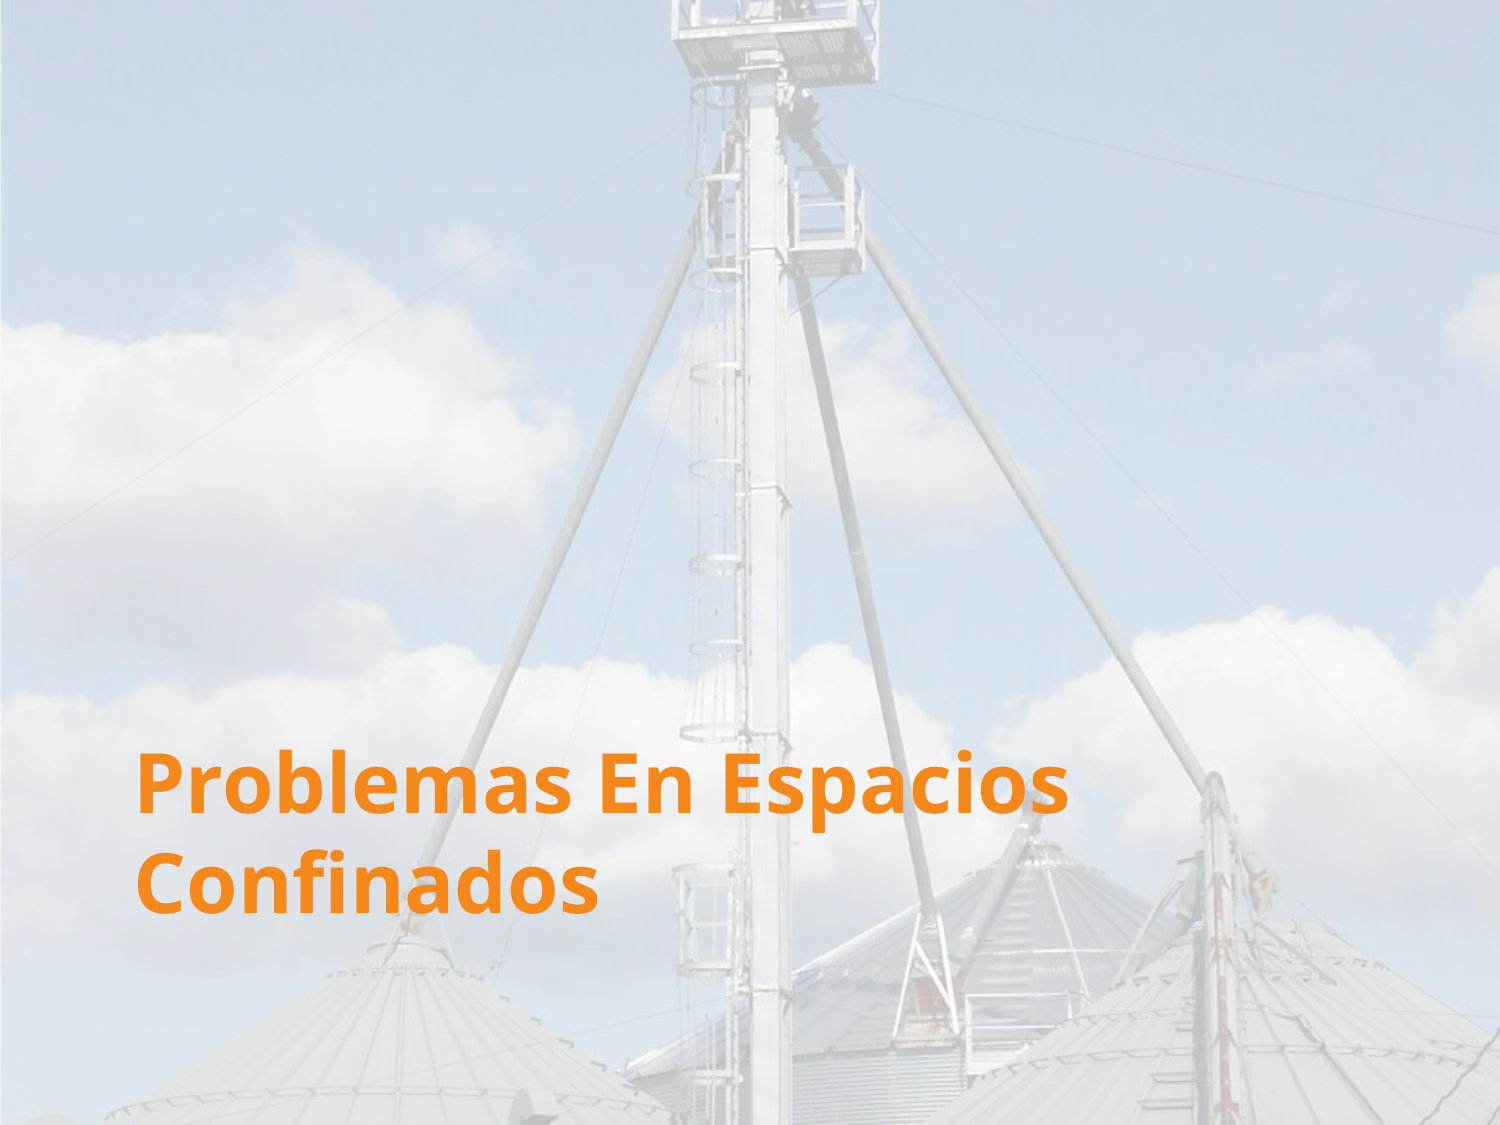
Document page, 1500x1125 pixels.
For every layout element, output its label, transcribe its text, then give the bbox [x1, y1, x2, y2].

title Problemas En Espacios Confinados [118, 722, 1394, 947]
